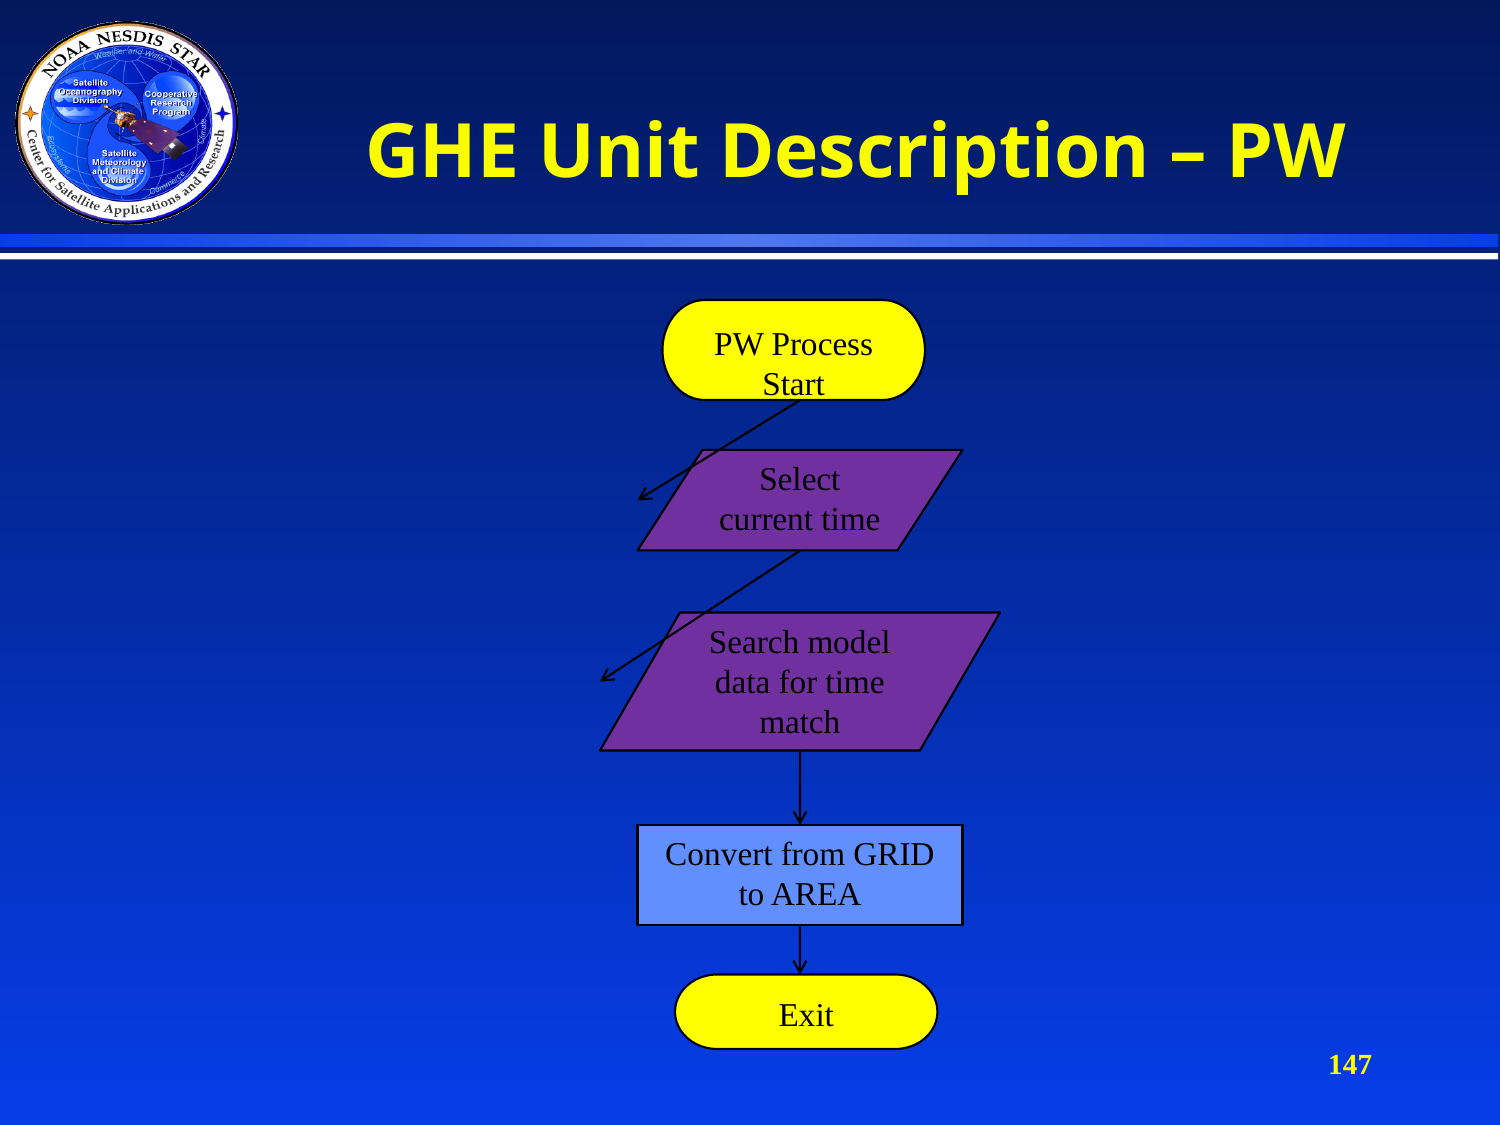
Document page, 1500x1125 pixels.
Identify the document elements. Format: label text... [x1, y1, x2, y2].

slide_number 126 [708, 234, 713, 247]
text_box Search model data for time match [600, 612, 1000, 751]
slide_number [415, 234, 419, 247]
picture [13, 21, 238, 226]
title GHE Unit Description – PW [199, 87, 1500, 201]
text_box Convert from GRID to AREA [637, 825, 963, 925]
text_box Exit [675, 974, 938, 1049]
text_box 106 [1094, 234, 1099, 247]
text_box PW Process Start [662, 299, 925, 400]
text_box Select current time [637, 449, 963, 551]
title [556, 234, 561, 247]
slide_number 147 [1074, 1024, 1388, 1101]
